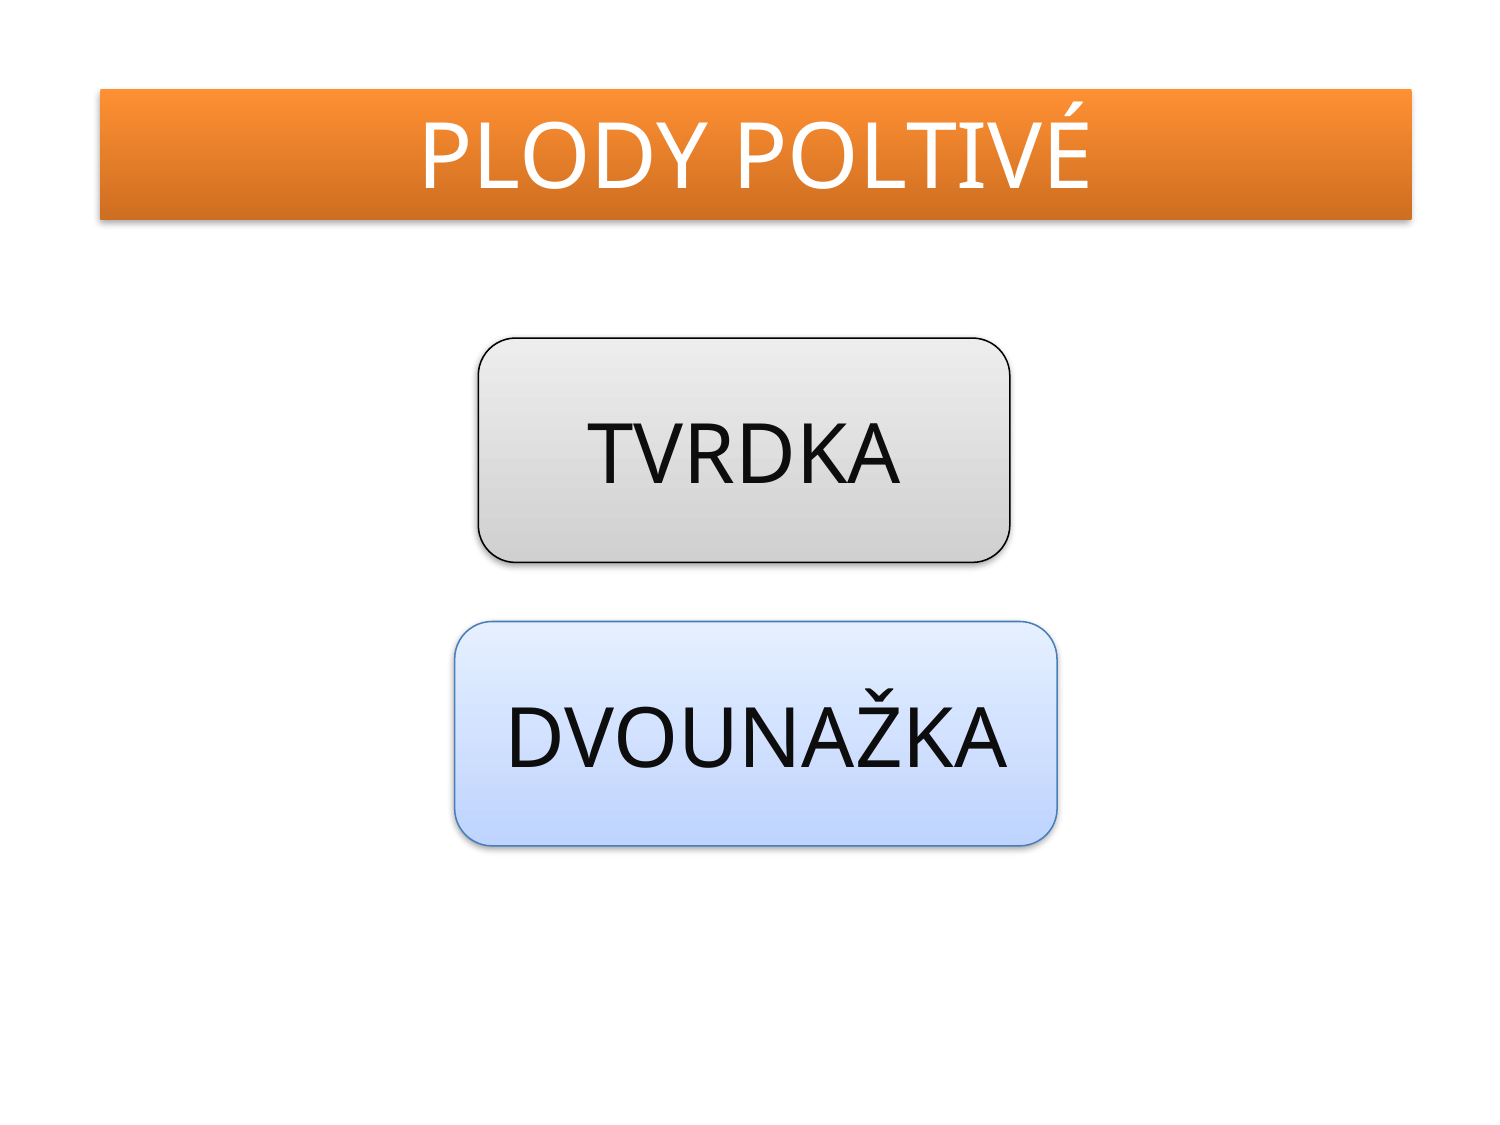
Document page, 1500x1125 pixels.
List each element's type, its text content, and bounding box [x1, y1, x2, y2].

text_box TVRDKA [477, 337, 1011, 564]
text_box DVOUNAŽKA [453, 620, 1058, 847]
text_box PLODY POLTIVÉ [100, 89, 1412, 220]
